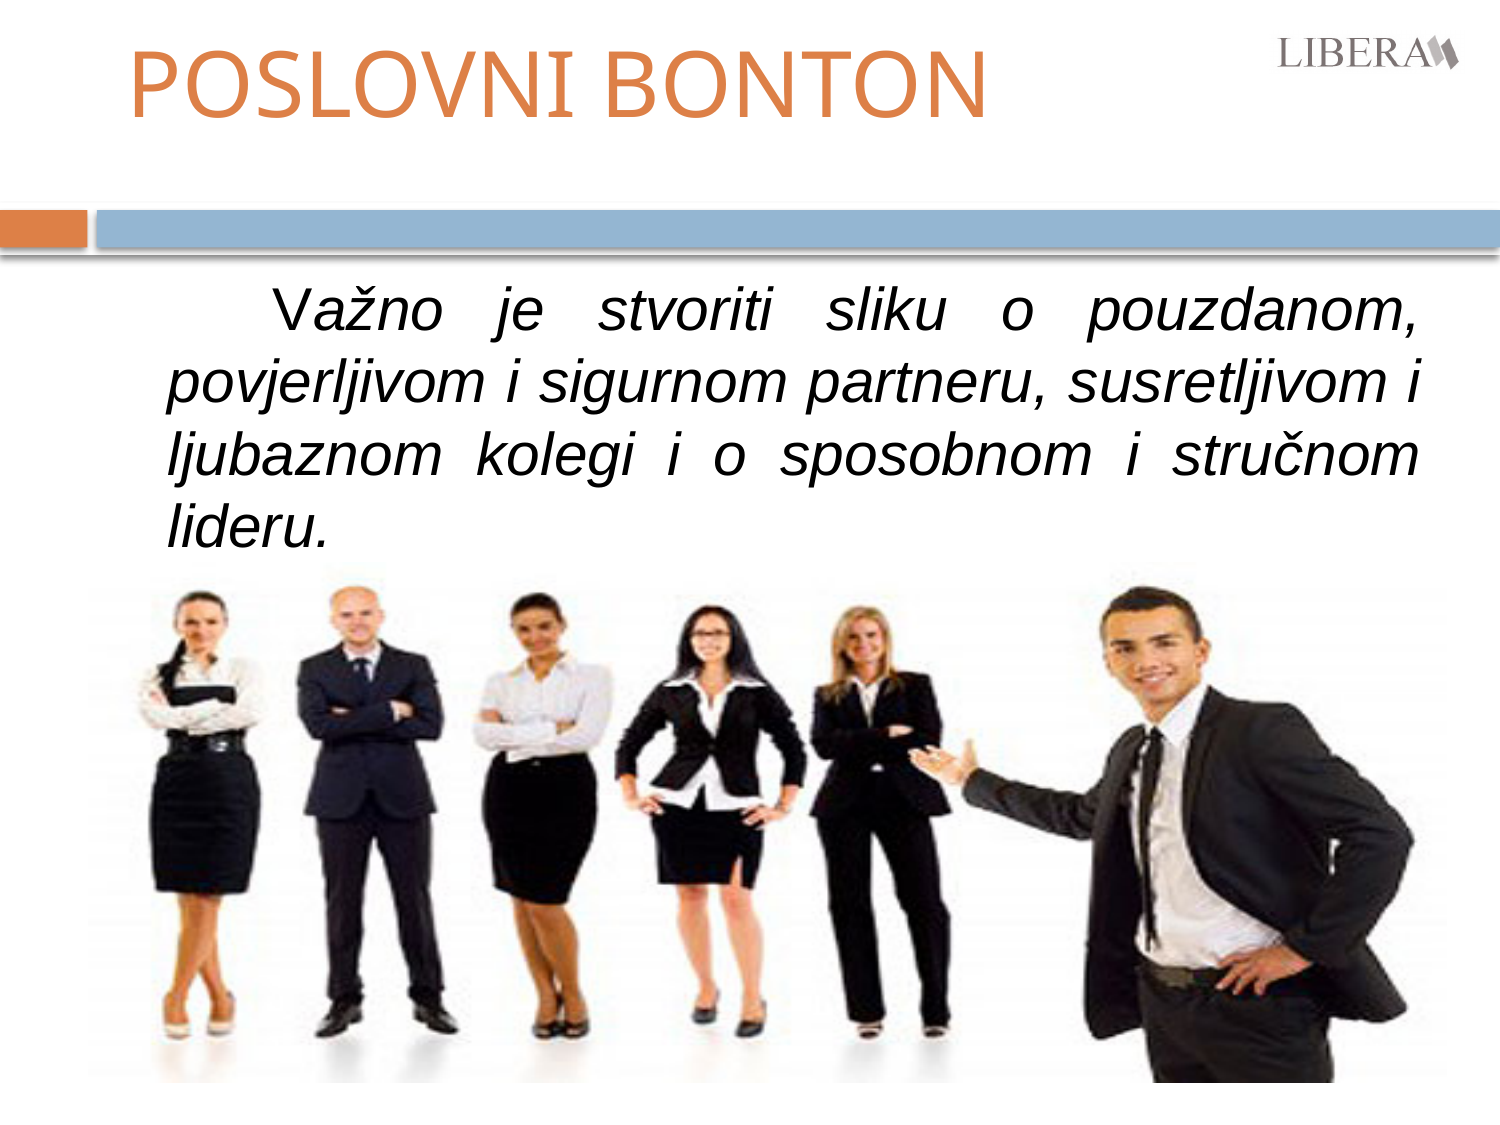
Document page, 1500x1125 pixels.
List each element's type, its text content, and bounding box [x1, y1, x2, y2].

list Važno je stvoriti sliku o pouzdanom, povjerljivom i sigurnom partneru, susretljivom i ljubaznom kolegi i o sposobnom i stručnom lideru. [100, 262, 1438, 561]
picture [88, 562, 1448, 1083]
title POSLOVNI BONTON [112, 0, 1450, 163]
